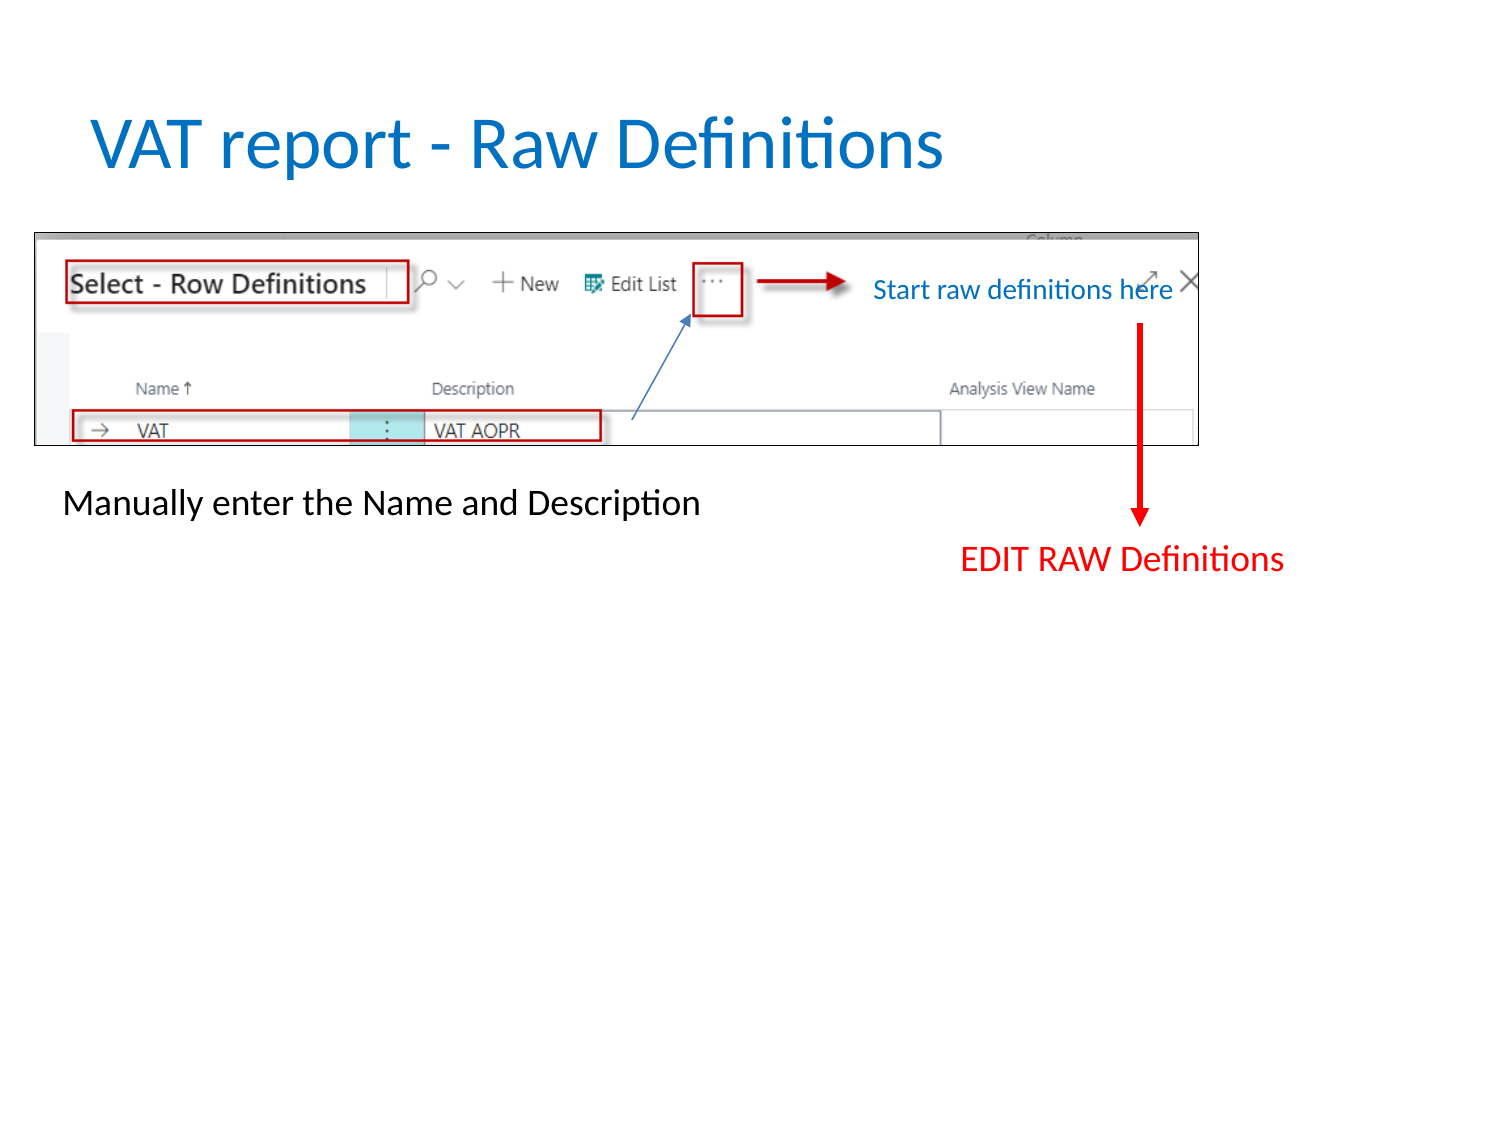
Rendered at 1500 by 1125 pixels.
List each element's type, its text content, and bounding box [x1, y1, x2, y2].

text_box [631, 313, 692, 421]
text_box Manually enter the Name and Description [39, 470, 790, 531]
text_box EDIT RAW Definitions [937, 526, 1343, 587]
title VAT report - Raw Definitions [75, 45, 1425, 233]
picture [34, 232, 1200, 447]
